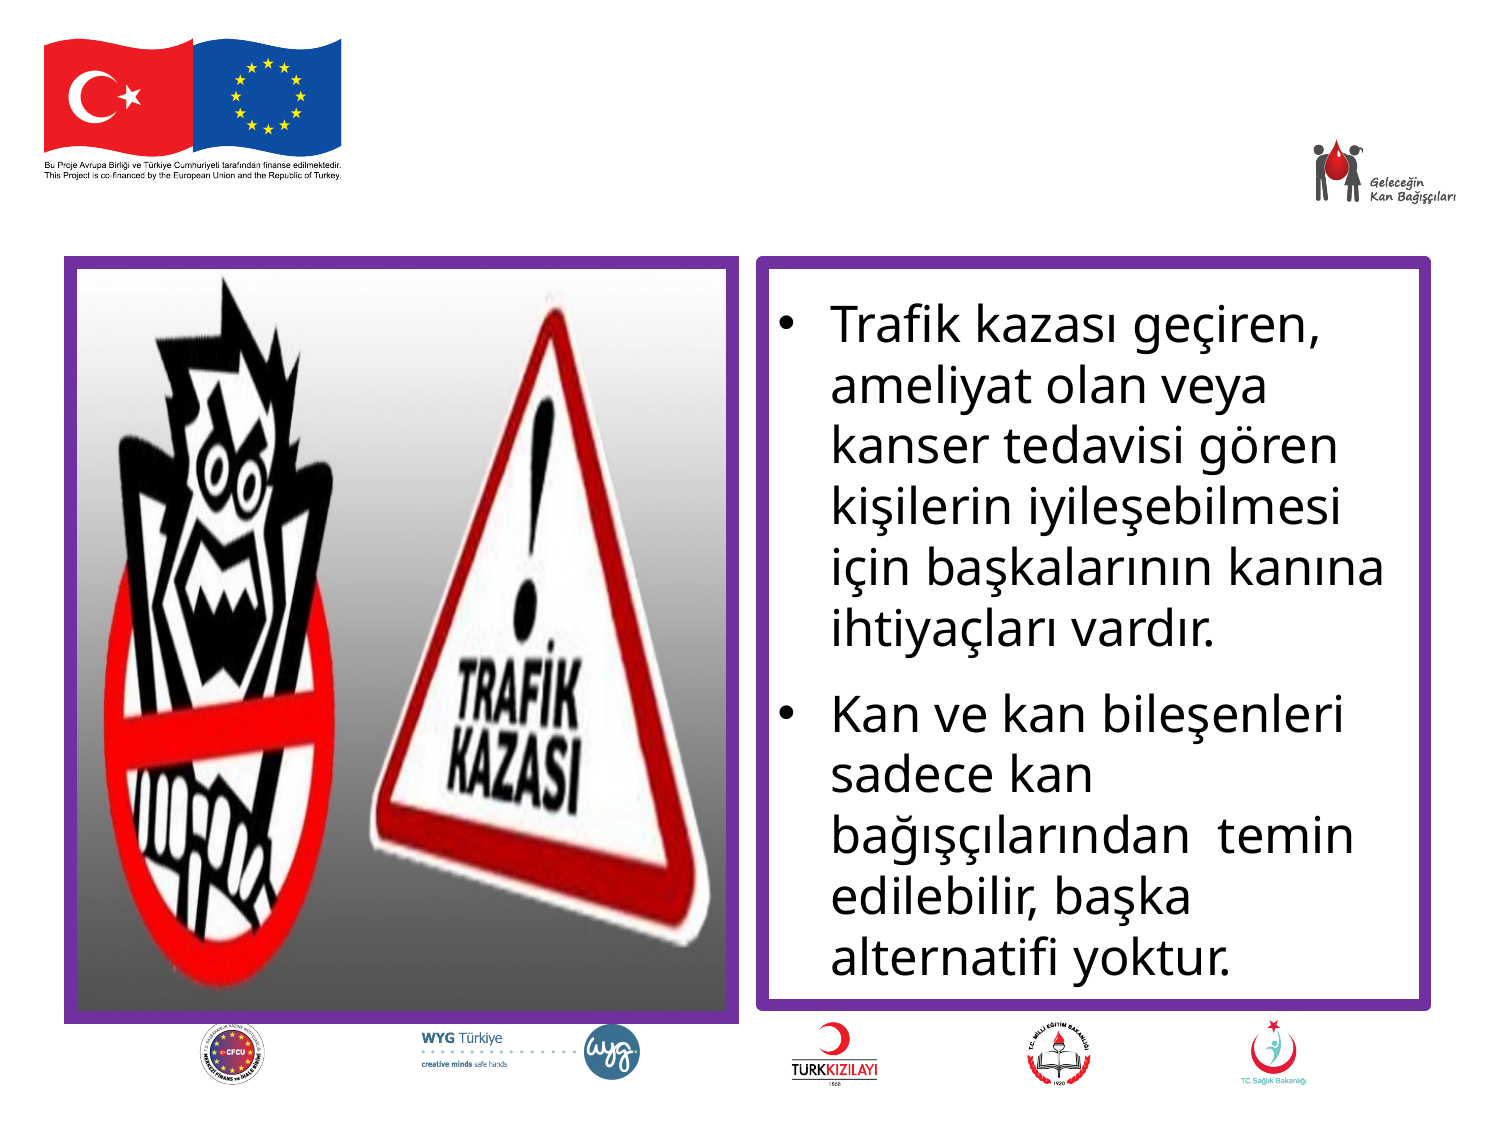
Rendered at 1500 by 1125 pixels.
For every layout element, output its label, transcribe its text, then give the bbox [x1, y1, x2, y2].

picture [44, 38, 1456, 1086]
list Trafik kazası geçiren, ameliyat olan veya kanser tedavisi gören kişilerin iyileşebilmesi için başkalarının kanına ihtiyaçları vardır. Kan ve kan bileşenleri sadece kan bağışçılarından temin edilebilir, başka alternatifi yoktur. [762, 262, 1425, 1005]
